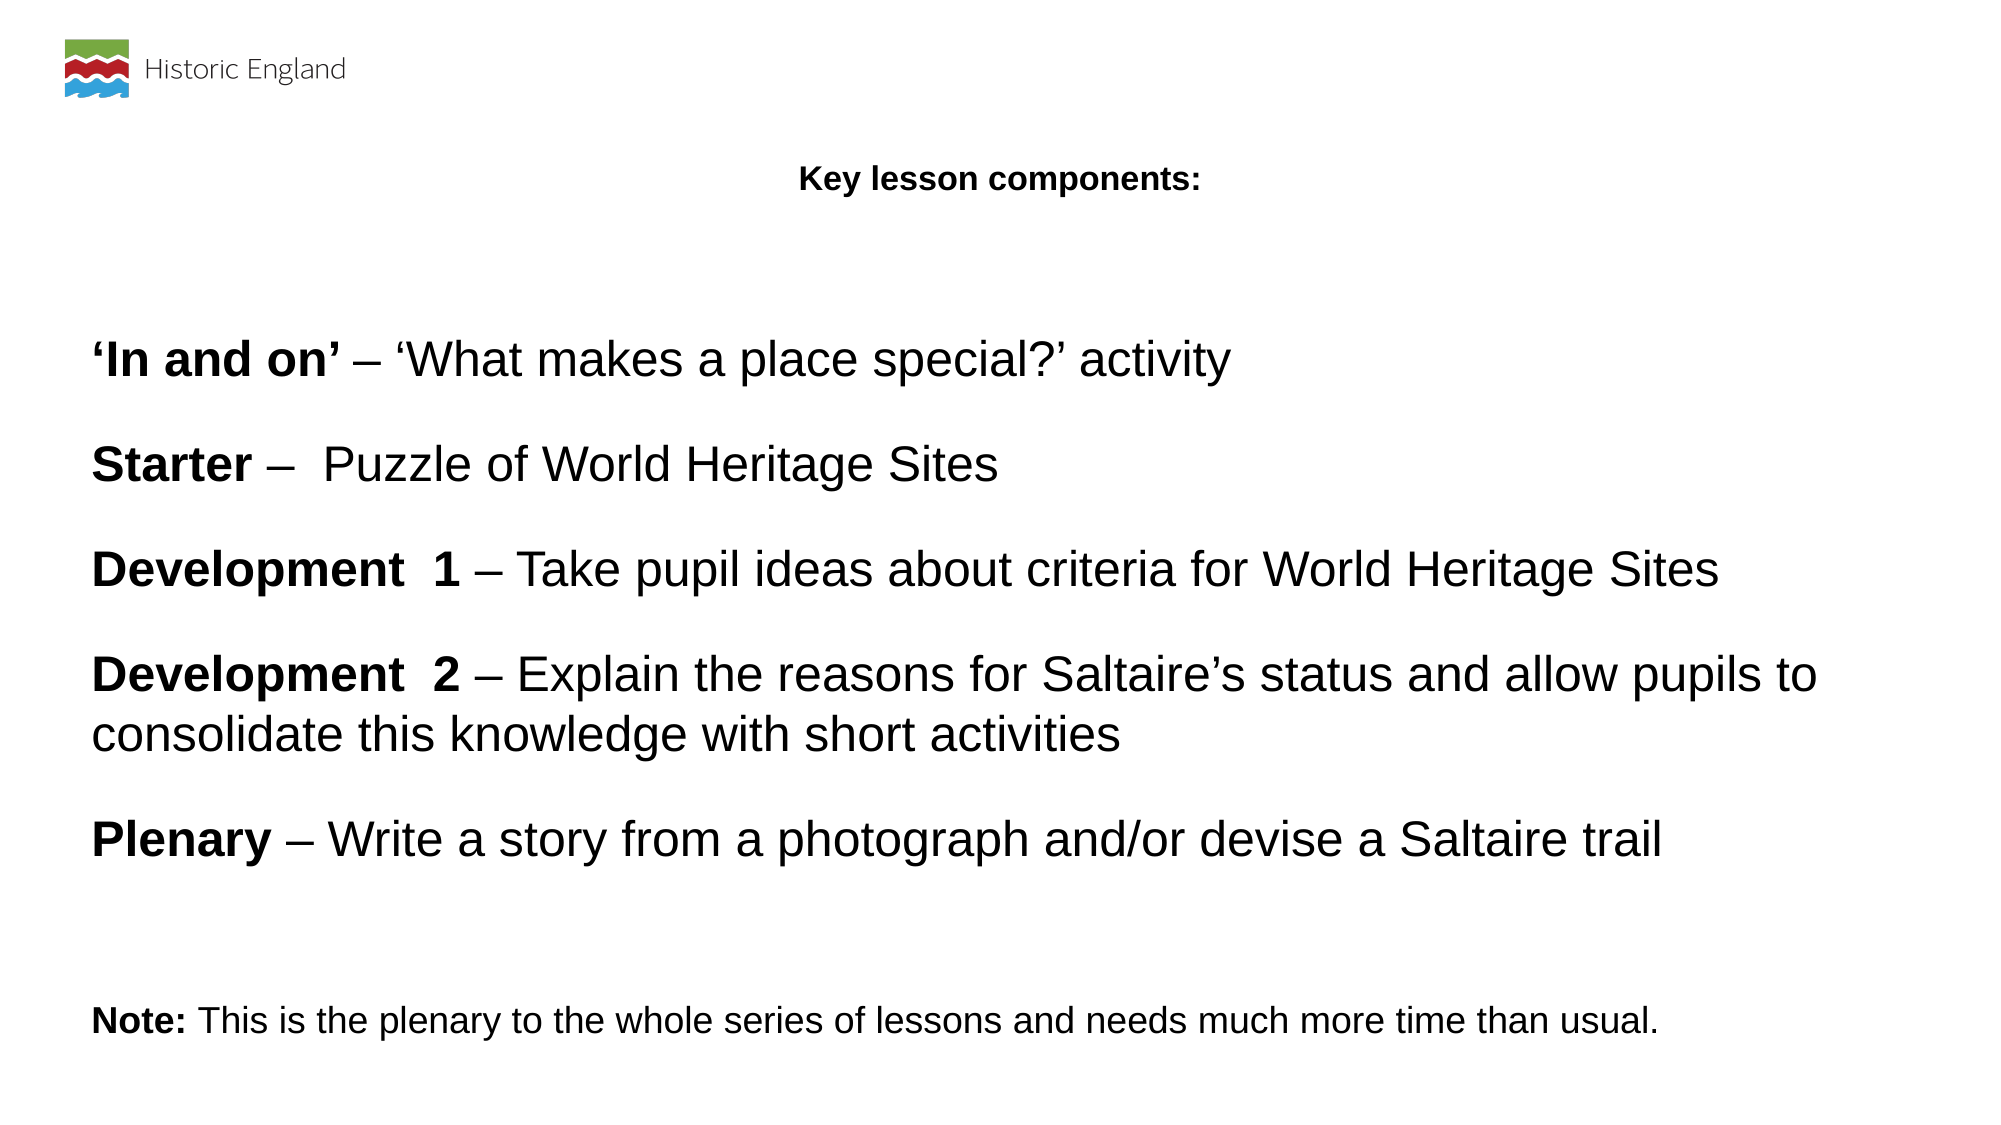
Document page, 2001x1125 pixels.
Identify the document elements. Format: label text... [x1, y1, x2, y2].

title Key lesson components: [0, 107, 2000, 246]
list ‘In and on’ – ‘What makes a place special?’ activity Starter – Puzzle of World Heritage Sites Development 1 – Take pupil ideas about criteria for World Heritage Sites Development 2 – Explain the reasons for Saltaire’s status and allow pupils to consolidate this knowledge with short activities Plenary – Write a story from a photograph and/or devise a Saltaire trail Note: This is the plenary to the whole series of lessons and needs much more time than usual. [76, 319, 1939, 1084]
